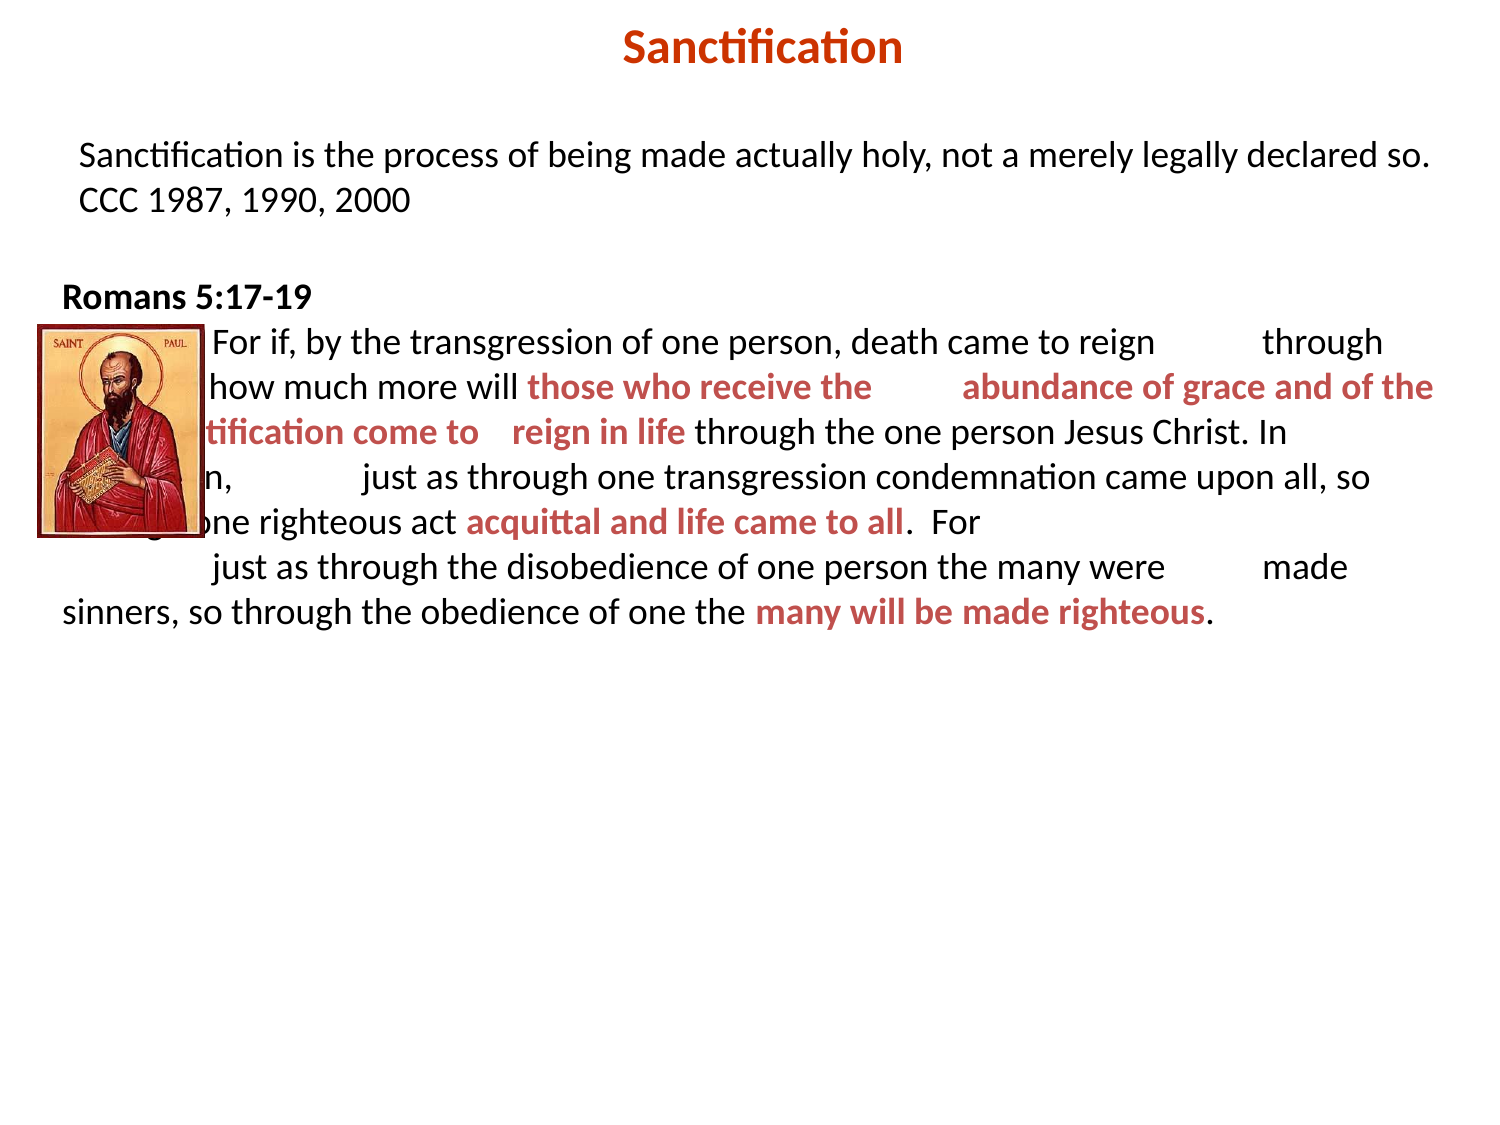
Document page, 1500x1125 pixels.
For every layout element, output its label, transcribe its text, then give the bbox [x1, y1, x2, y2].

text_box Sanctification is the process of being made actually holy, not a merely legally declared so. CCC 1987, 1990, 2000 [64, 122, 1463, 228]
picture [37, 324, 205, 538]
text_box Romans 5:17-19 For if, by the transgression of one person, death came to reign through that one, how much more will those who receive the abundance of grace and of the gift of justification come to reign in life through the one person Jesus Christ. In conclusion, just as through one transgression condemnation came upon all, so through one righteous act acquittal and life came to all. For just as through the disobedience of one person the many were made sinners, so through the obedience of one the many will be made righteous. [47, 264, 1463, 639]
text_box Sanctification [607, 6, 919, 82]
